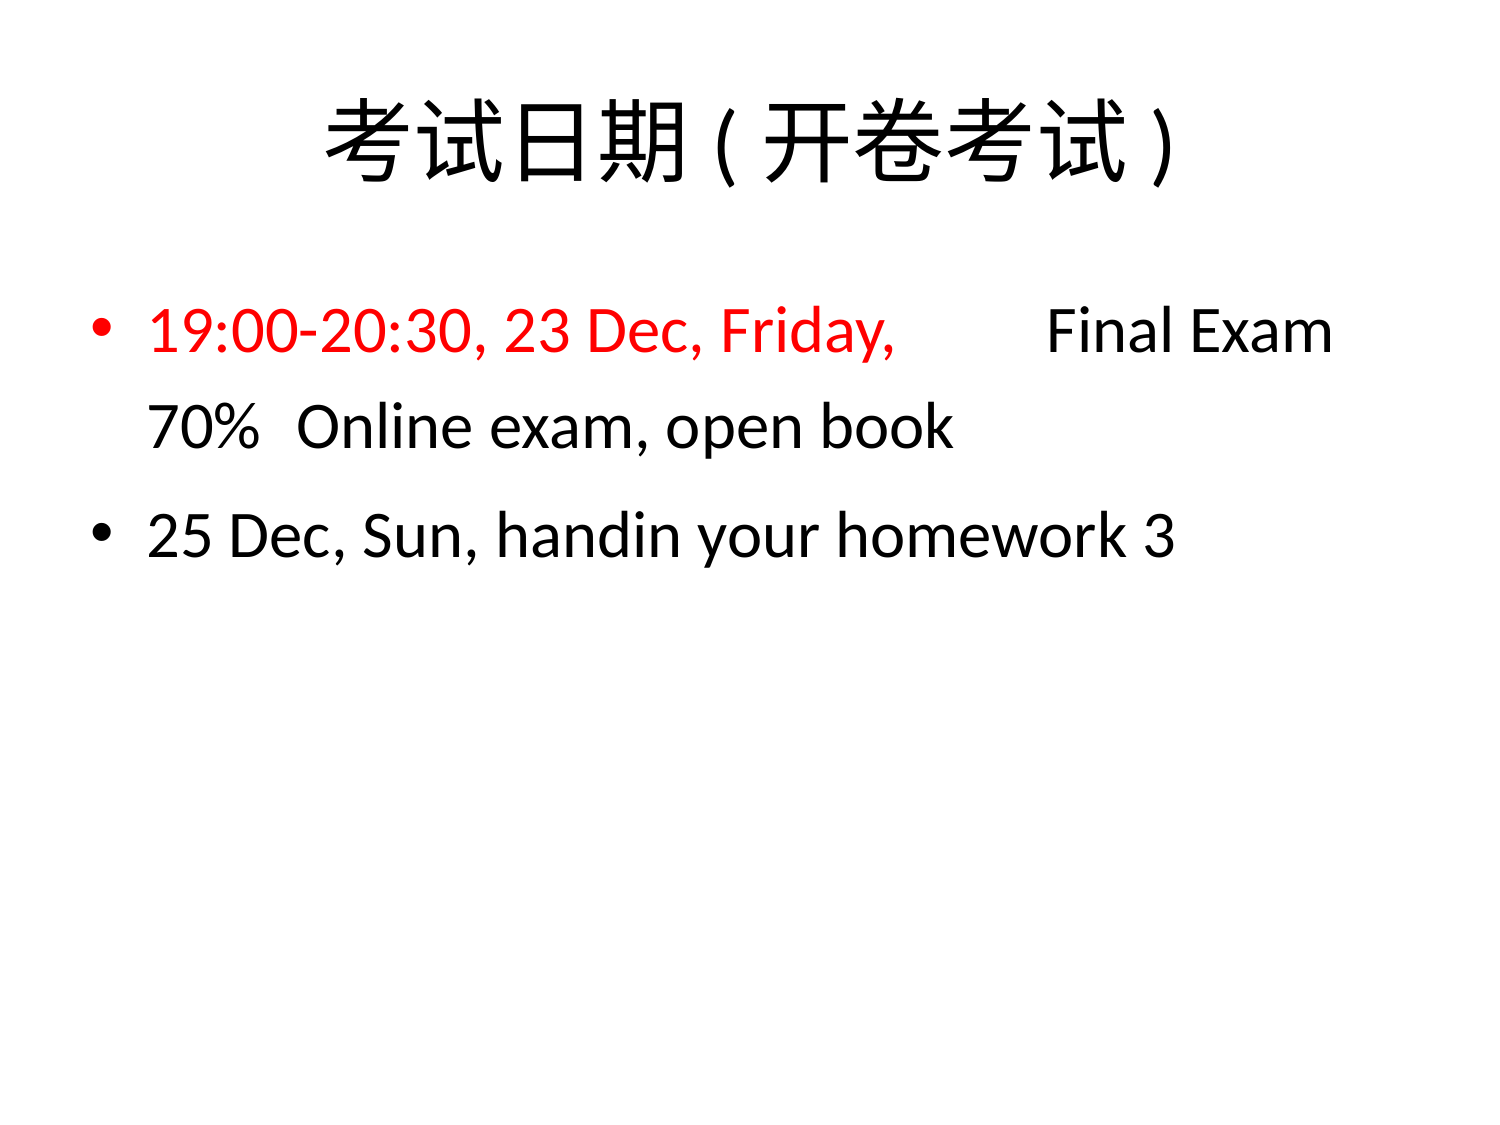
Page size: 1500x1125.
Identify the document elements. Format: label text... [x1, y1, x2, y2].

title 考试日期(开卷考试) [75, 45, 1425, 233]
list 19:00-20:30, 23 Dec, Friday, Final Exam 70% Online exam, open book 25 Dec, Sun, handin your homework 3 [75, 262, 1425, 1005]
